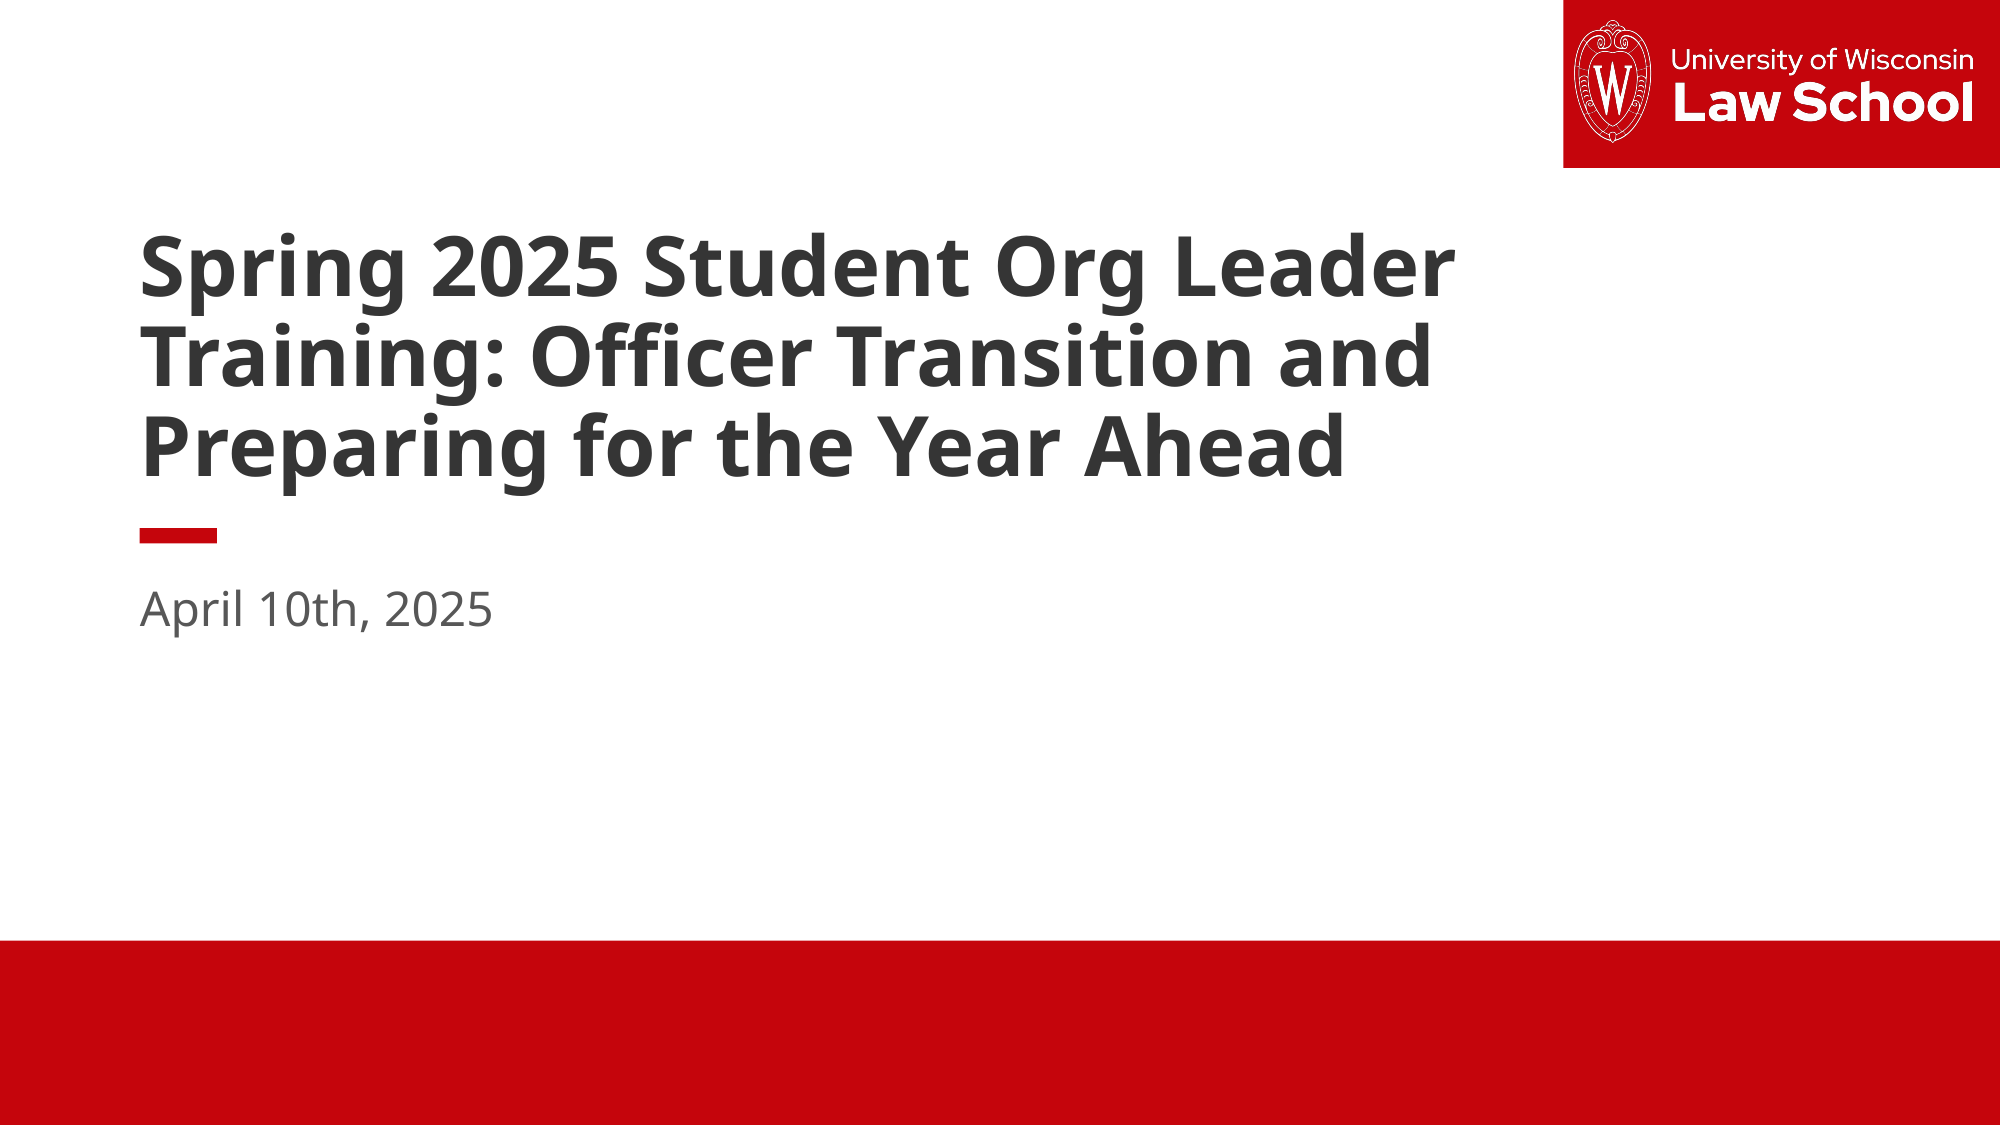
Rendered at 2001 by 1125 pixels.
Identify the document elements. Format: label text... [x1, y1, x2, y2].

picture [1574, 20, 1989, 166]
list Spring 2025 Student Org Leader Training: Officer Transition and Preparing for the Year Ahead [139, 148, 1507, 495]
list April 10th, 2025 [139, 577, 1507, 693]
